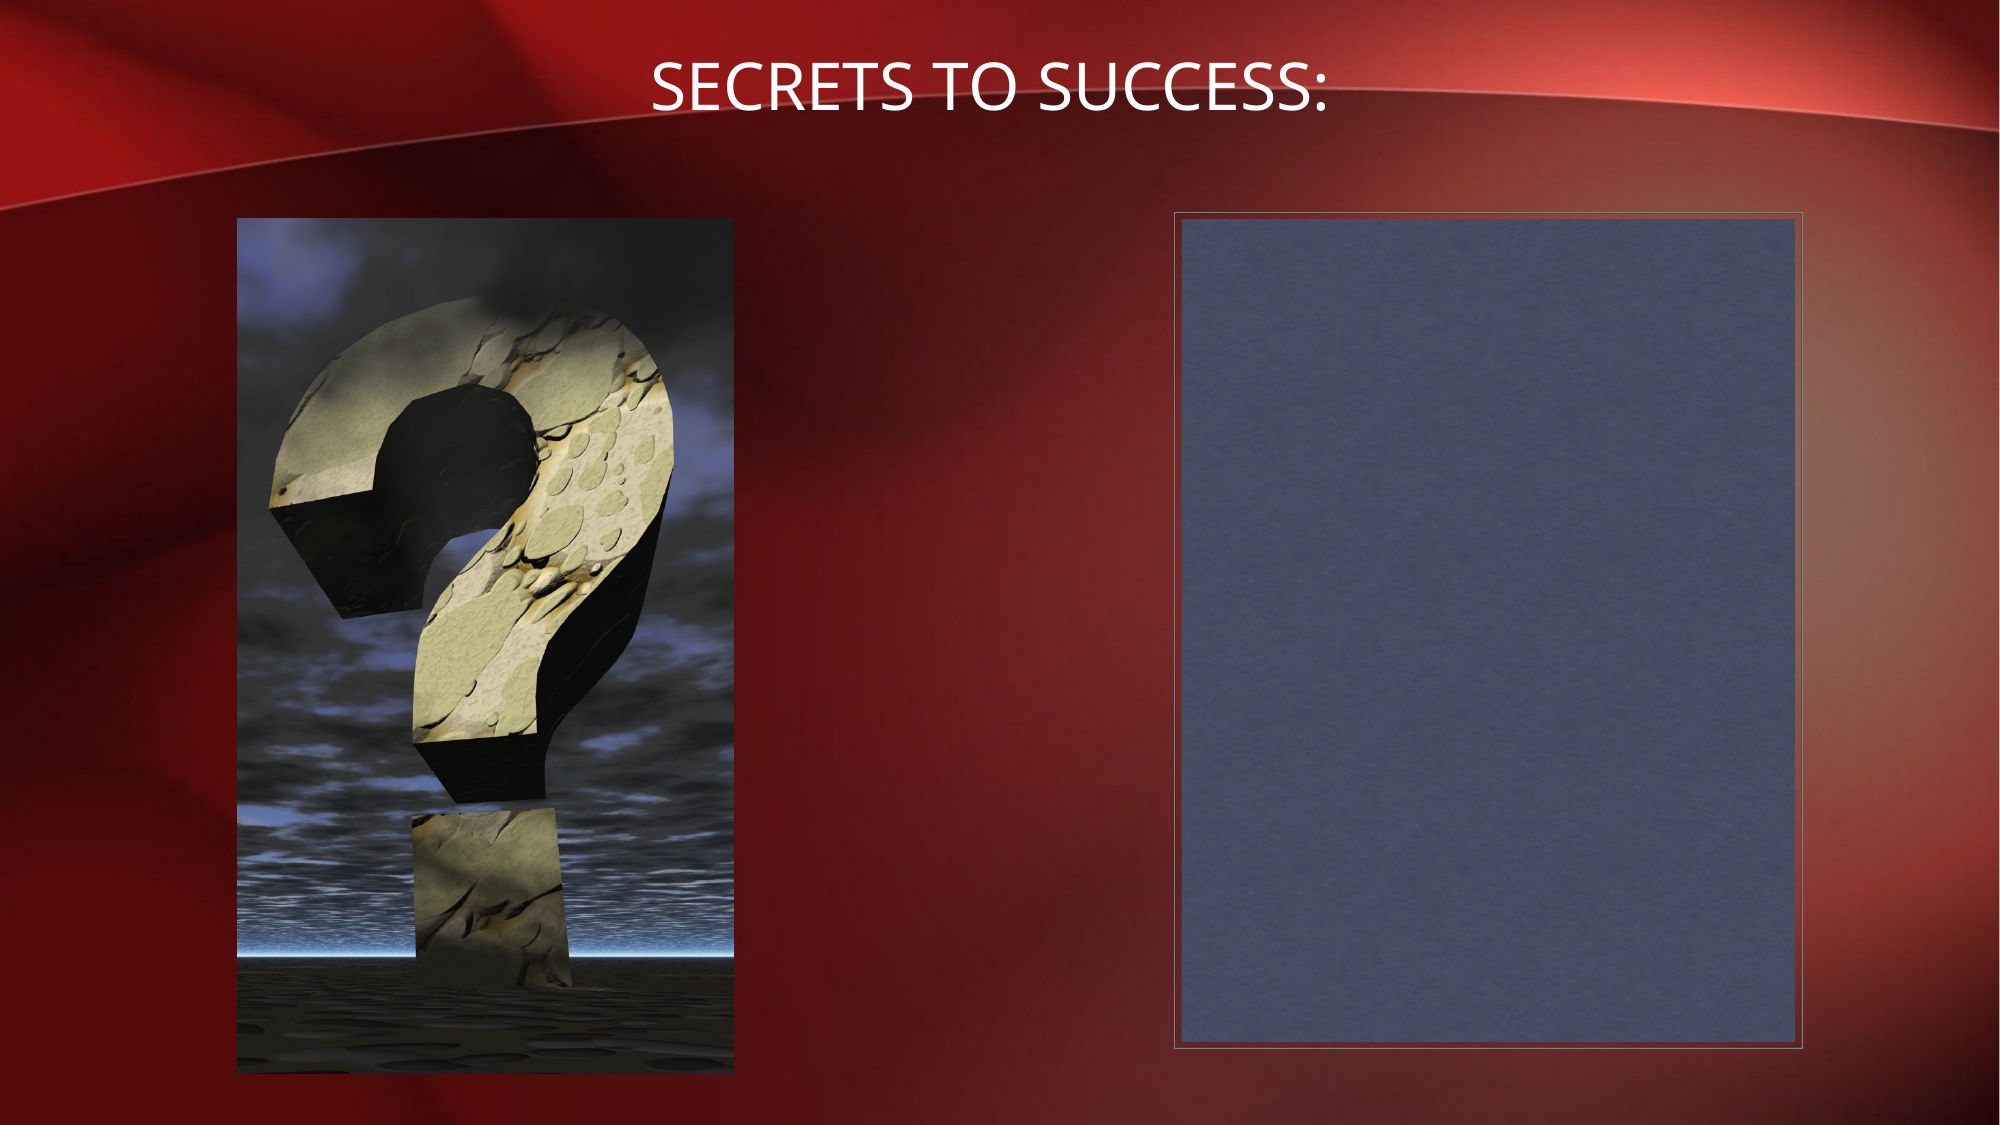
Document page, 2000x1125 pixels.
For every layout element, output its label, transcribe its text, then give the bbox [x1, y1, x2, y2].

picture [0, 0, 2000, 1125]
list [236, 218, 734, 1074]
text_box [1174, 212, 1803, 1049]
title SECRETS TO SUCCESS: [149, 50, 1850, 213]
